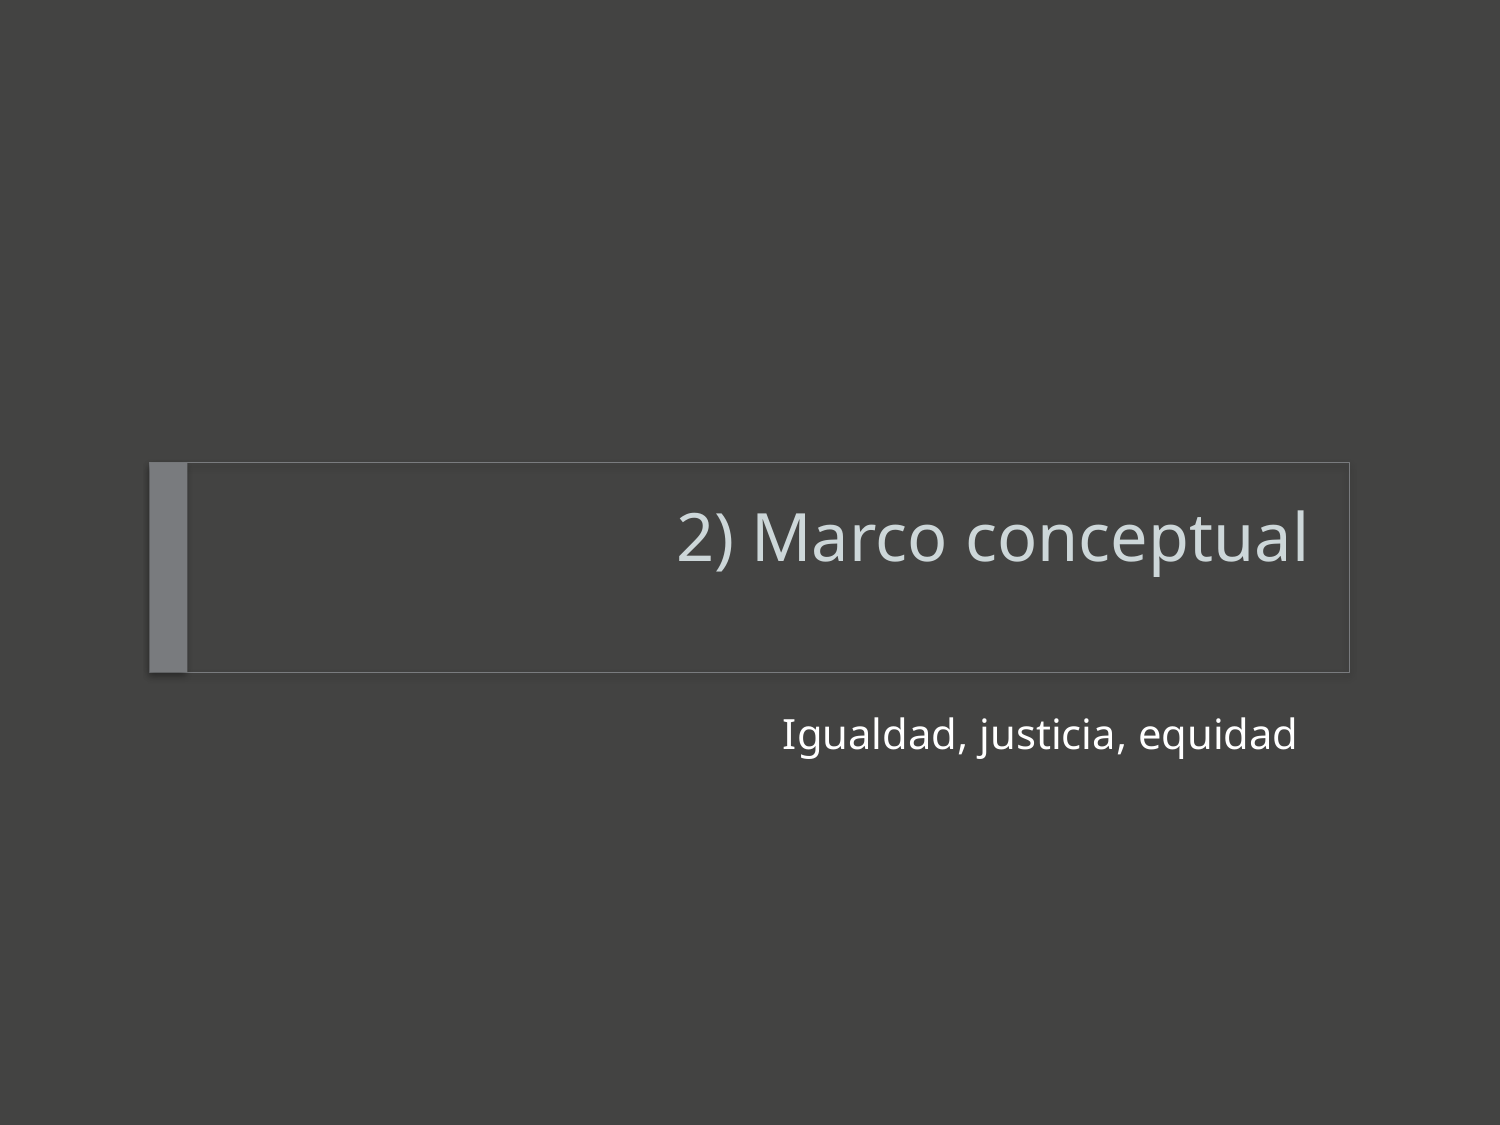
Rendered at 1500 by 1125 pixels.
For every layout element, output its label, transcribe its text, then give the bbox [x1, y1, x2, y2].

list Igualdad, justicia, equidad [212, 699, 1326, 888]
title 2) Marco conceptual [199, 487, 1326, 663]
